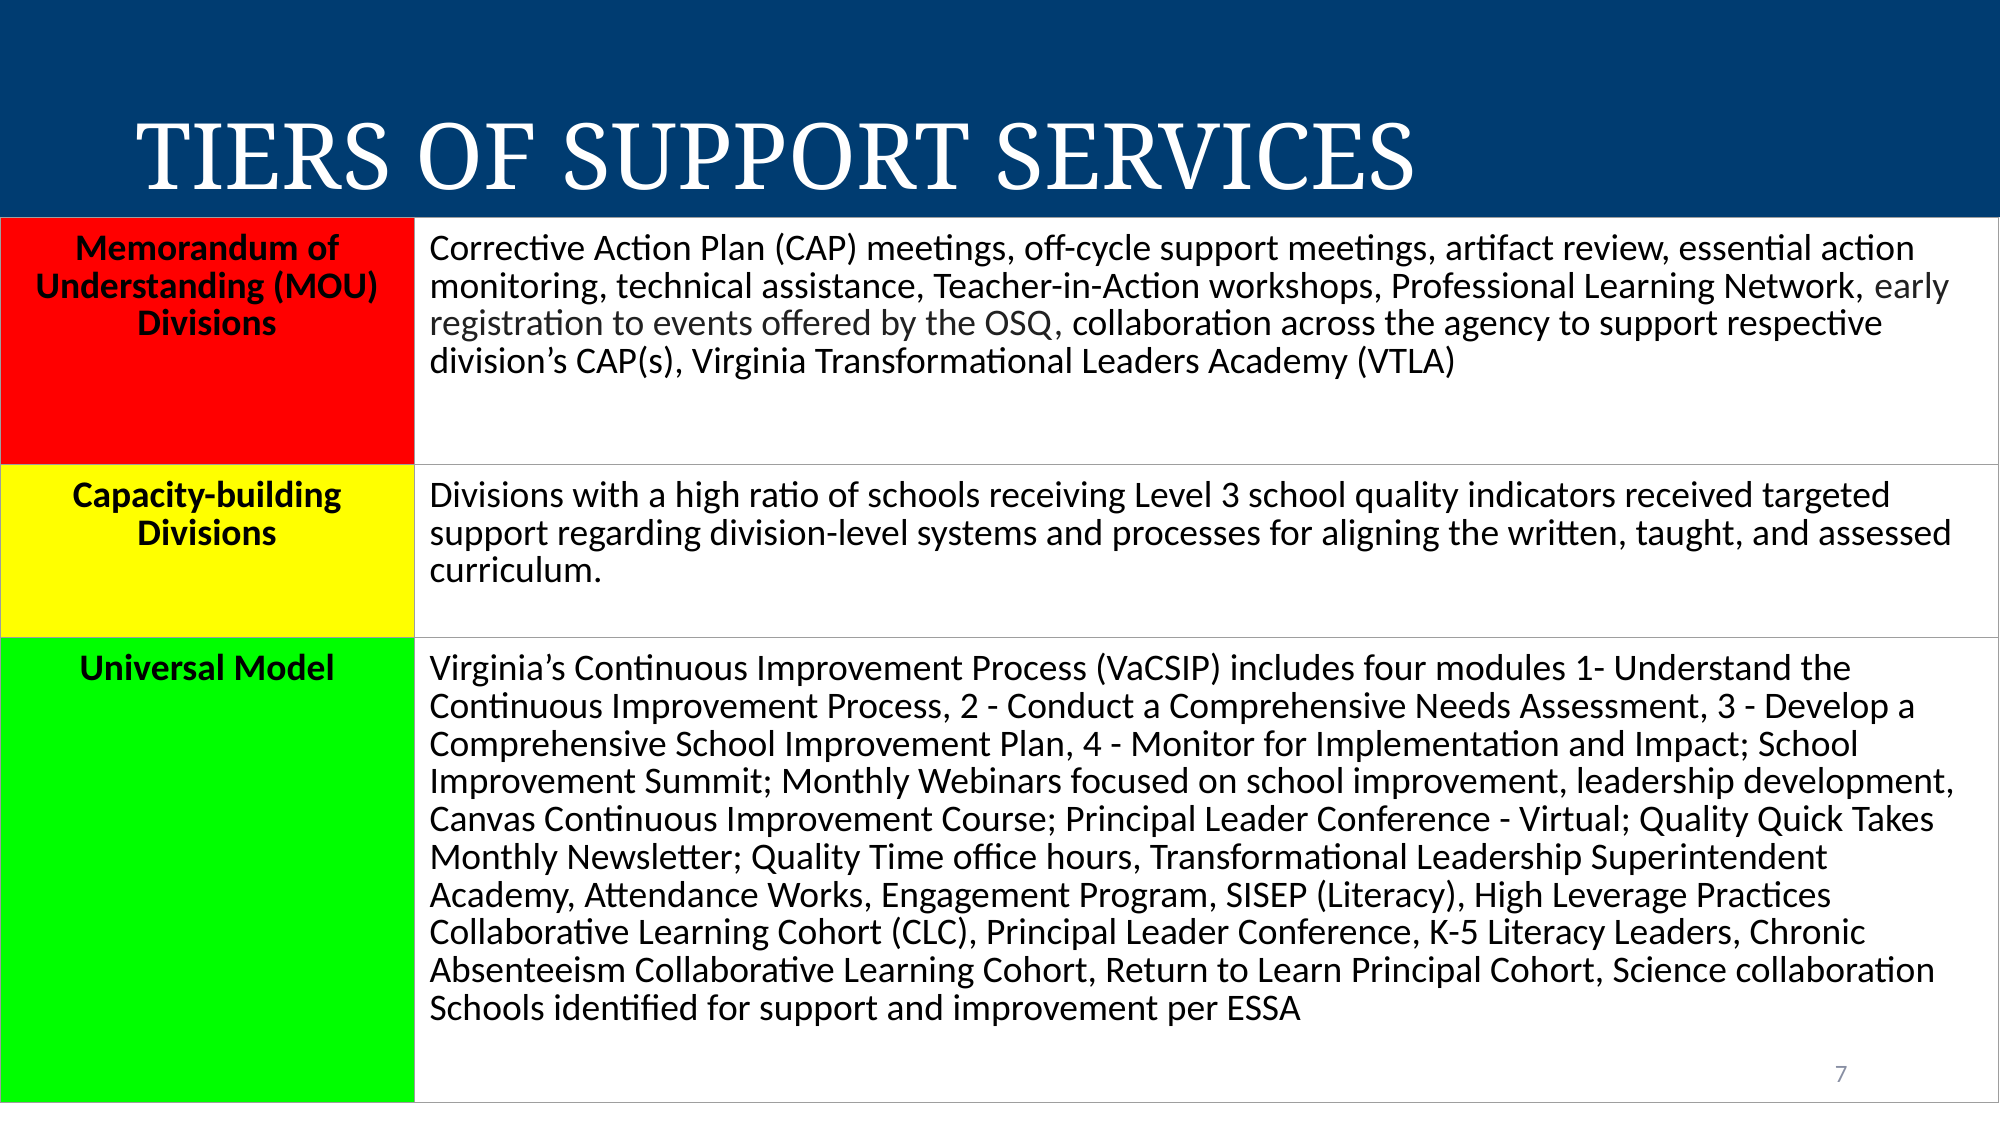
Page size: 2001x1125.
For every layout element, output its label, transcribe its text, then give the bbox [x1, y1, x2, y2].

table_cell Virginia’s Continuous Improvement Process (VaCSIP) includes four modules 1- Understand the Continuous Improvement Process, 2 - Conduct a Comprehensive Needs Assessment, 3 - Develop a Comprehensive School Improvement Plan, 4 - Monitor for Implementation and Impact; School Improvement Summit; Monthly Webinars focused on school improvement, leadership development, Canvas Continuous Improvement Course; Principal Leader Conference - Virtual; Quality Quick Takes Monthly Newsletter; Quality Time office hours, Transformational Leadership Superintendent Academy, Attendance Works, Engagement Program, SISEP (Literacy), High Leverage Practices Collaborative Learning Cohort (CLC), Principal Leader Conference, K-5 Literacy Leaders, Chronic Absenteeism Collaborative Learning Cohort, Return to Learn Principal Cohort, Science collaboration Schools identified for support and improvement per ESSA [415, 638, 1998, 1102]
table_cell Capacity-building Divisions [1, 465, 414, 637]
title Tiers of Support Services [0, 0, 2000, 218]
table_cell Divisions with a high ratio of schools receiving Level 3 school quality indicators received targeted support regarding division-level systems and processes for aligning the written, taught, and assessed curriculum. [415, 465, 1998, 637]
table_header Corrective Action Plan (CAP) meetings, off-cycle support meetings, artifact review, essential action monitoring, technical assistance, Teacher-in-Action workshops, Professional Learning Network, early registration to events offered by the OSQ, collaboration across the agency to support respective division’s CAP(s), Virginia Transformational Leaders Academy (VTLA) [415, 218, 1998, 464]
table_cell Universal Model [1, 638, 414, 1102]
table_header Memorandum of Understanding (MOU) Divisions [1, 218, 414, 464]
